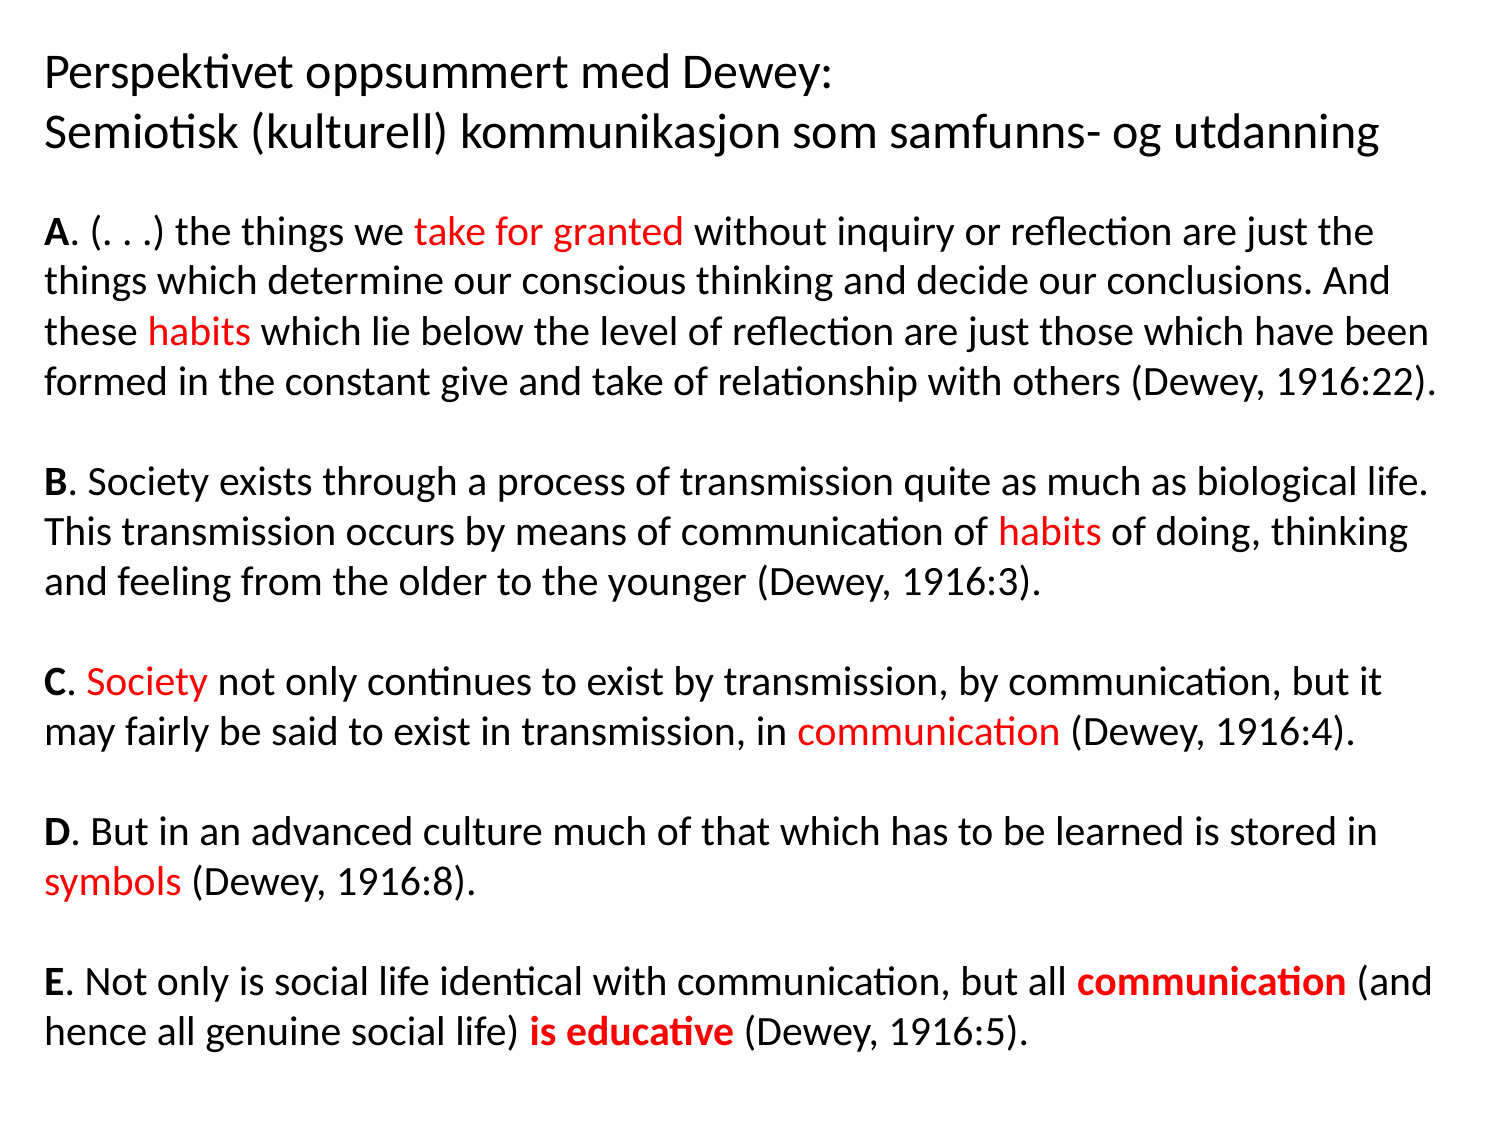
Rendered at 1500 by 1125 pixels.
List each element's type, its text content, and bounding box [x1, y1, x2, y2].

text_box Perspektivet oppsummert med Dewey: Semiotisk (kulturell) kommunikasjon som samfunns- og utdanning A. (. . .) the things we take for granted without inquiry or reflection are just the things which determine our conscious thinking and decide our conclusions. And these habits which lie below the level of reflection are just those which have been formed in the constant give and take of relationship with others (Dewey, 1916:22). B. Society exists through a process of transmission quite as much as biological life. This transmission occurs by means of communication of habits of doing, thinking and feeling from the older to the younger (Dewey, 1916:3). C. Society not only continues to exist by transmission, by communication, but it may fairly be said to exist in transmission, in communication (Dewey, 1916:4). D. But in an advanced culture much of that which has to be learned is stored in symbols (Dewey, 1916:8). E. Not only is social life identical with communication, but all communication (and hence all genuine social life) is educative (Dewey, 1916:5). [29, 30, 1471, 1061]
